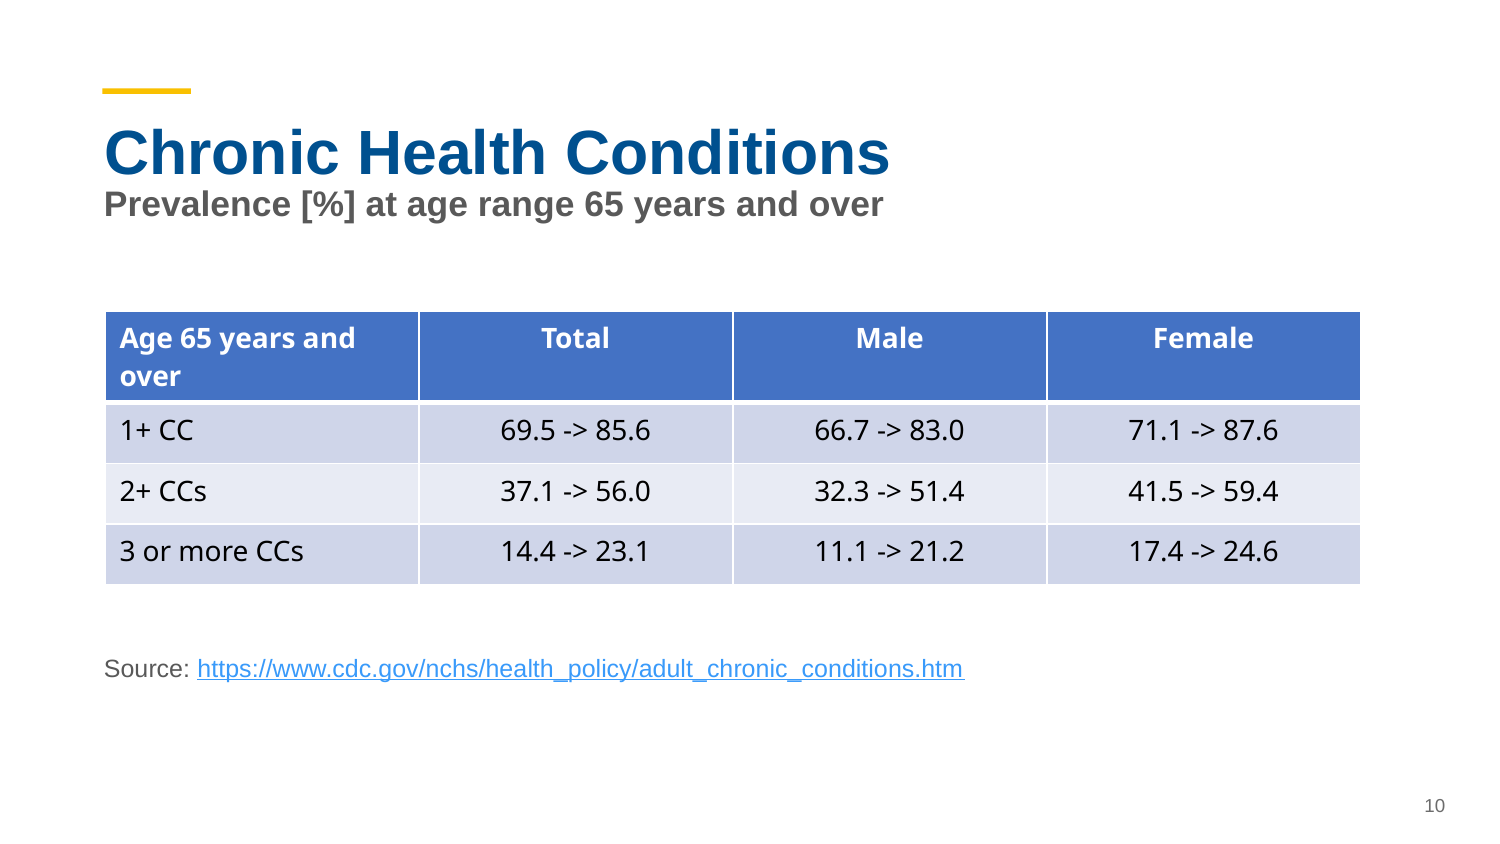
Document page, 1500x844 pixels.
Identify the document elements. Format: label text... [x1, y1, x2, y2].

slide_number 10 [1122, 782, 1461, 828]
table_cell 1+ CC [106, 405, 418, 463]
list Source: https://www.cdc.gov/nchs/health_policy/adult_chronic_conditions.htm [89, 247, 1397, 744]
list Prevalence [%] at age range 65 years and over [89, 179, 1397, 223]
table_cell 41.5 -> 59.4 [1048, 464, 1360, 523]
title Chronic Health Conditions [89, 113, 1397, 177]
table_header Male [734, 312, 1046, 400]
table_cell 37.1 -> 56.0 [420, 464, 732, 523]
table_cell 32.3 -> 51.4 [734, 464, 1046, 523]
table_header Total [420, 312, 732, 400]
table_header Age 65 years and over [106, 312, 418, 400]
table_cell 66.7 -> 83.0 [734, 405, 1046, 463]
table_cell 69.5 -> 85.6 [420, 405, 732, 463]
table_cell 11.1 -> 21.2 [734, 525, 1046, 584]
table_cell 17.4 -> 24.6 [1048, 525, 1360, 584]
table_cell 2+ CCs [106, 464, 418, 523]
table_cell 71.1 -> 87.6 [1048, 405, 1360, 463]
table_header Female [1048, 312, 1360, 400]
table_cell 14.4 -> 23.1 [420, 525, 732, 584]
table_cell 3 or more CCs [106, 525, 418, 584]
